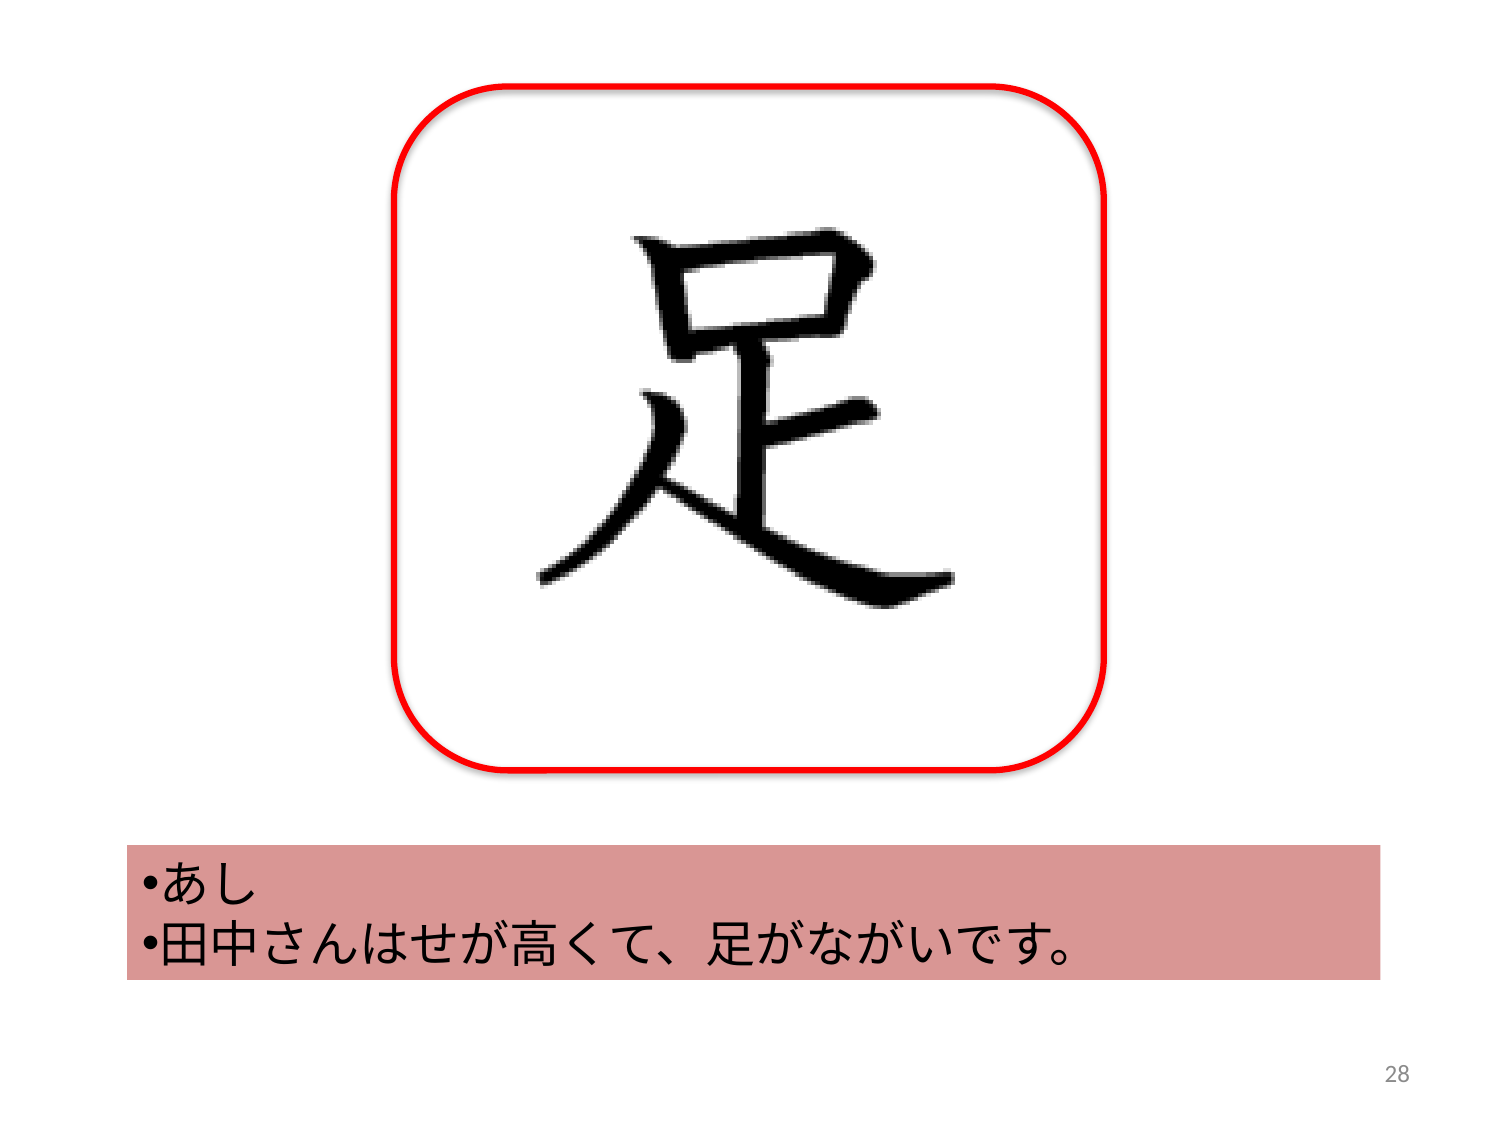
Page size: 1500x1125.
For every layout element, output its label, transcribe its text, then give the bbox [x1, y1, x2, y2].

text_box あし 田中さんはせが高くて、足がながいです。 [127, 845, 1381, 980]
slide_number 28 [1074, 1042, 1425, 1103]
text_box [393, 85, 1105, 772]
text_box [416, 157, 1076, 653]
